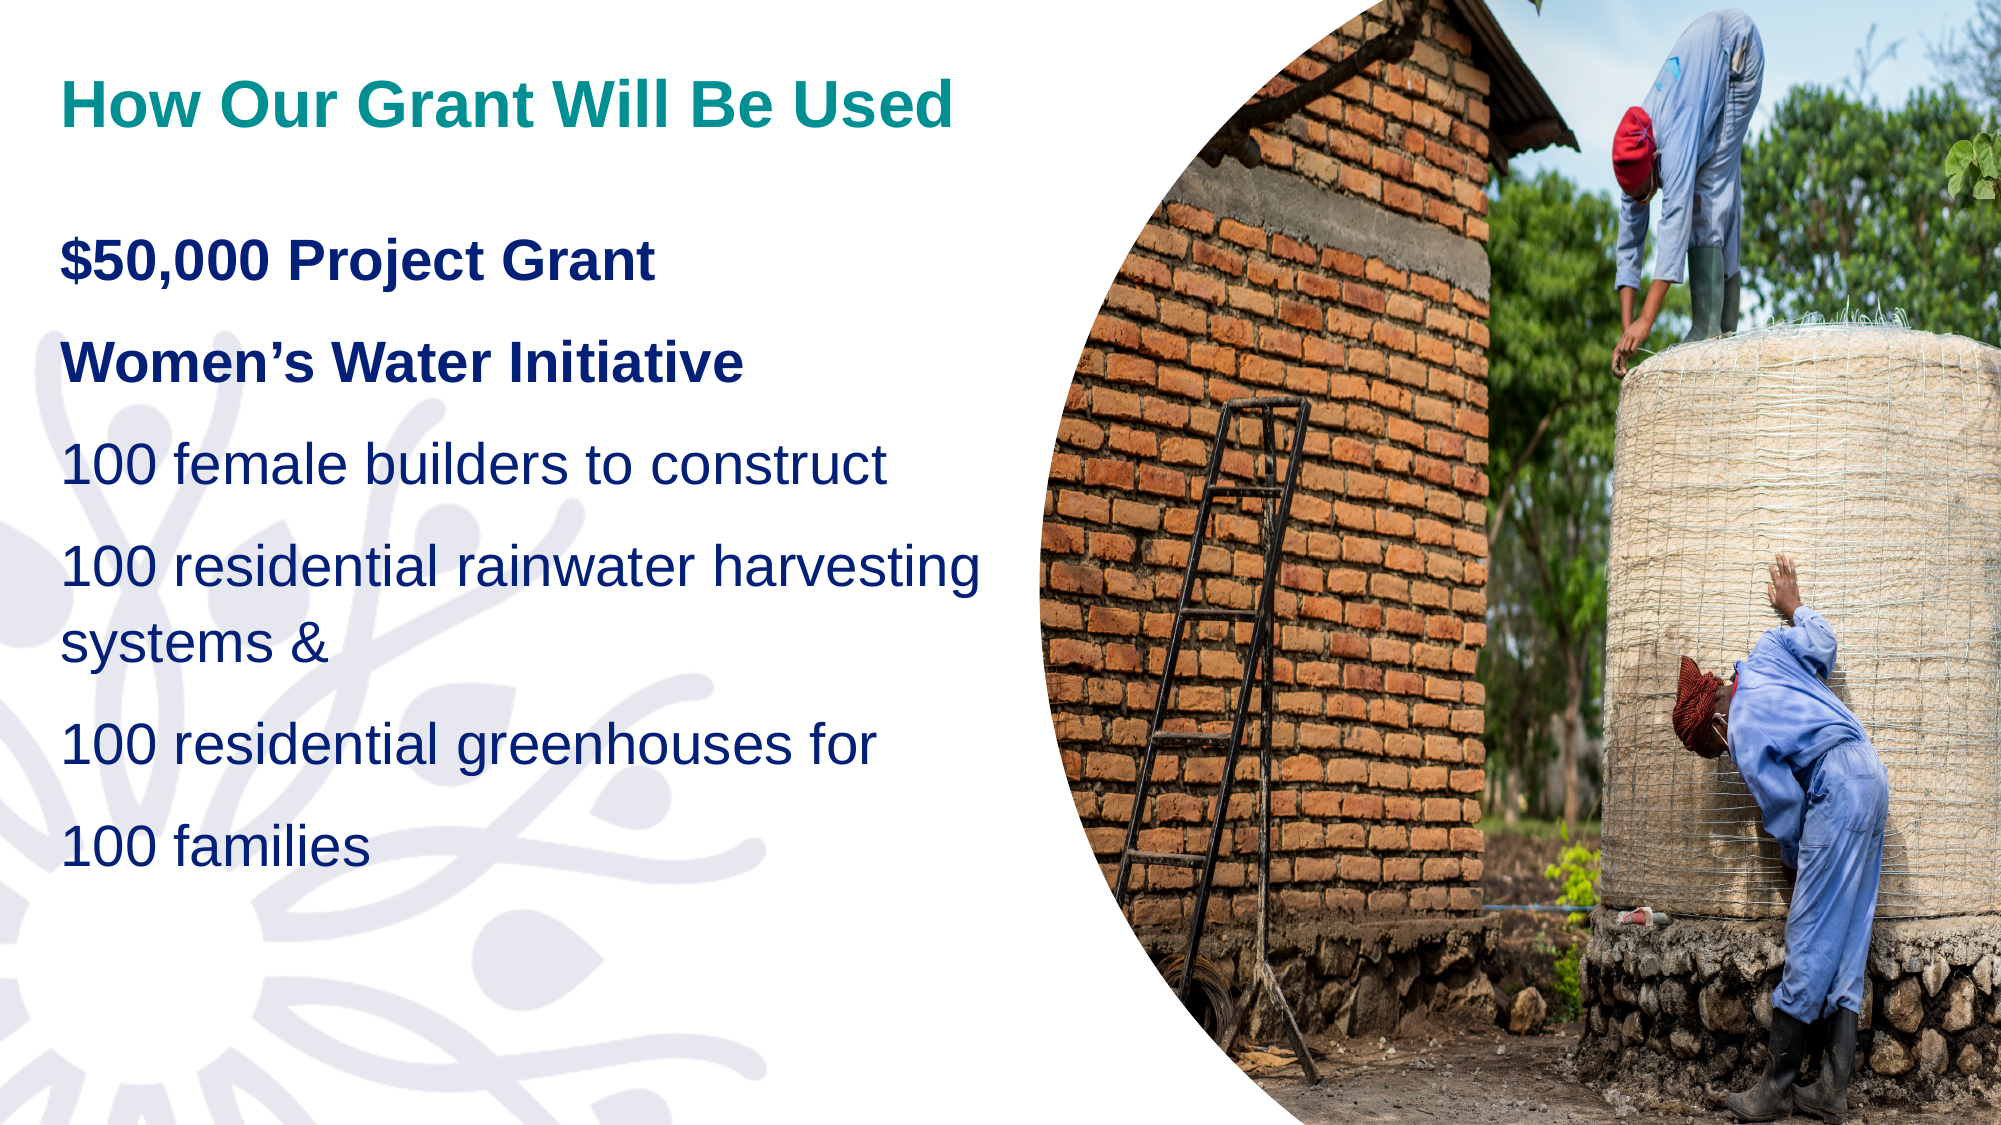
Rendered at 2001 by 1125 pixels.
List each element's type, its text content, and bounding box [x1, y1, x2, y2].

picture [1039, 0, 2001, 1125]
list $50,000 Project Grant Women’s Water Initiative 100 female builders to construct 100 residential rainwater harvesting systems & 100 residential greenhouses for 100 families [45, 207, 1000, 1005]
title How Our Grant Will Be Used [45, 62, 1039, 150]
